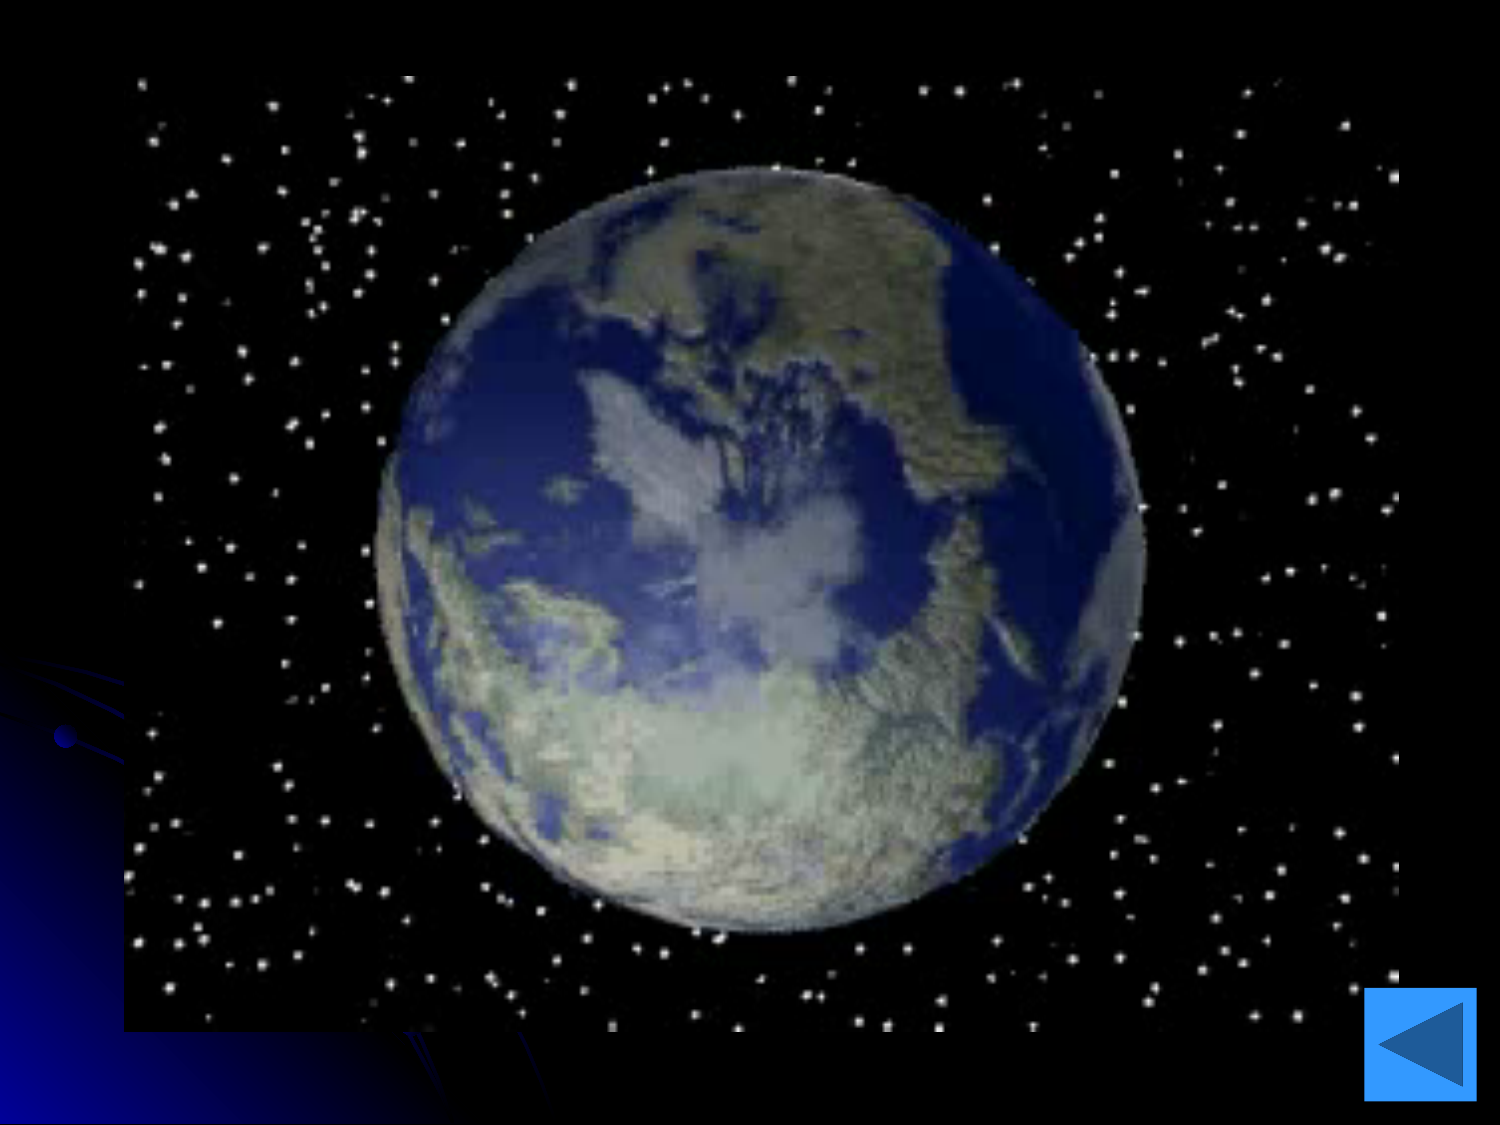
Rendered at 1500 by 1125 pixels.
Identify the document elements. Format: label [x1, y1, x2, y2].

text_box [123, 74, 1400, 1033]
text_box [1364, 987, 1477, 1102]
